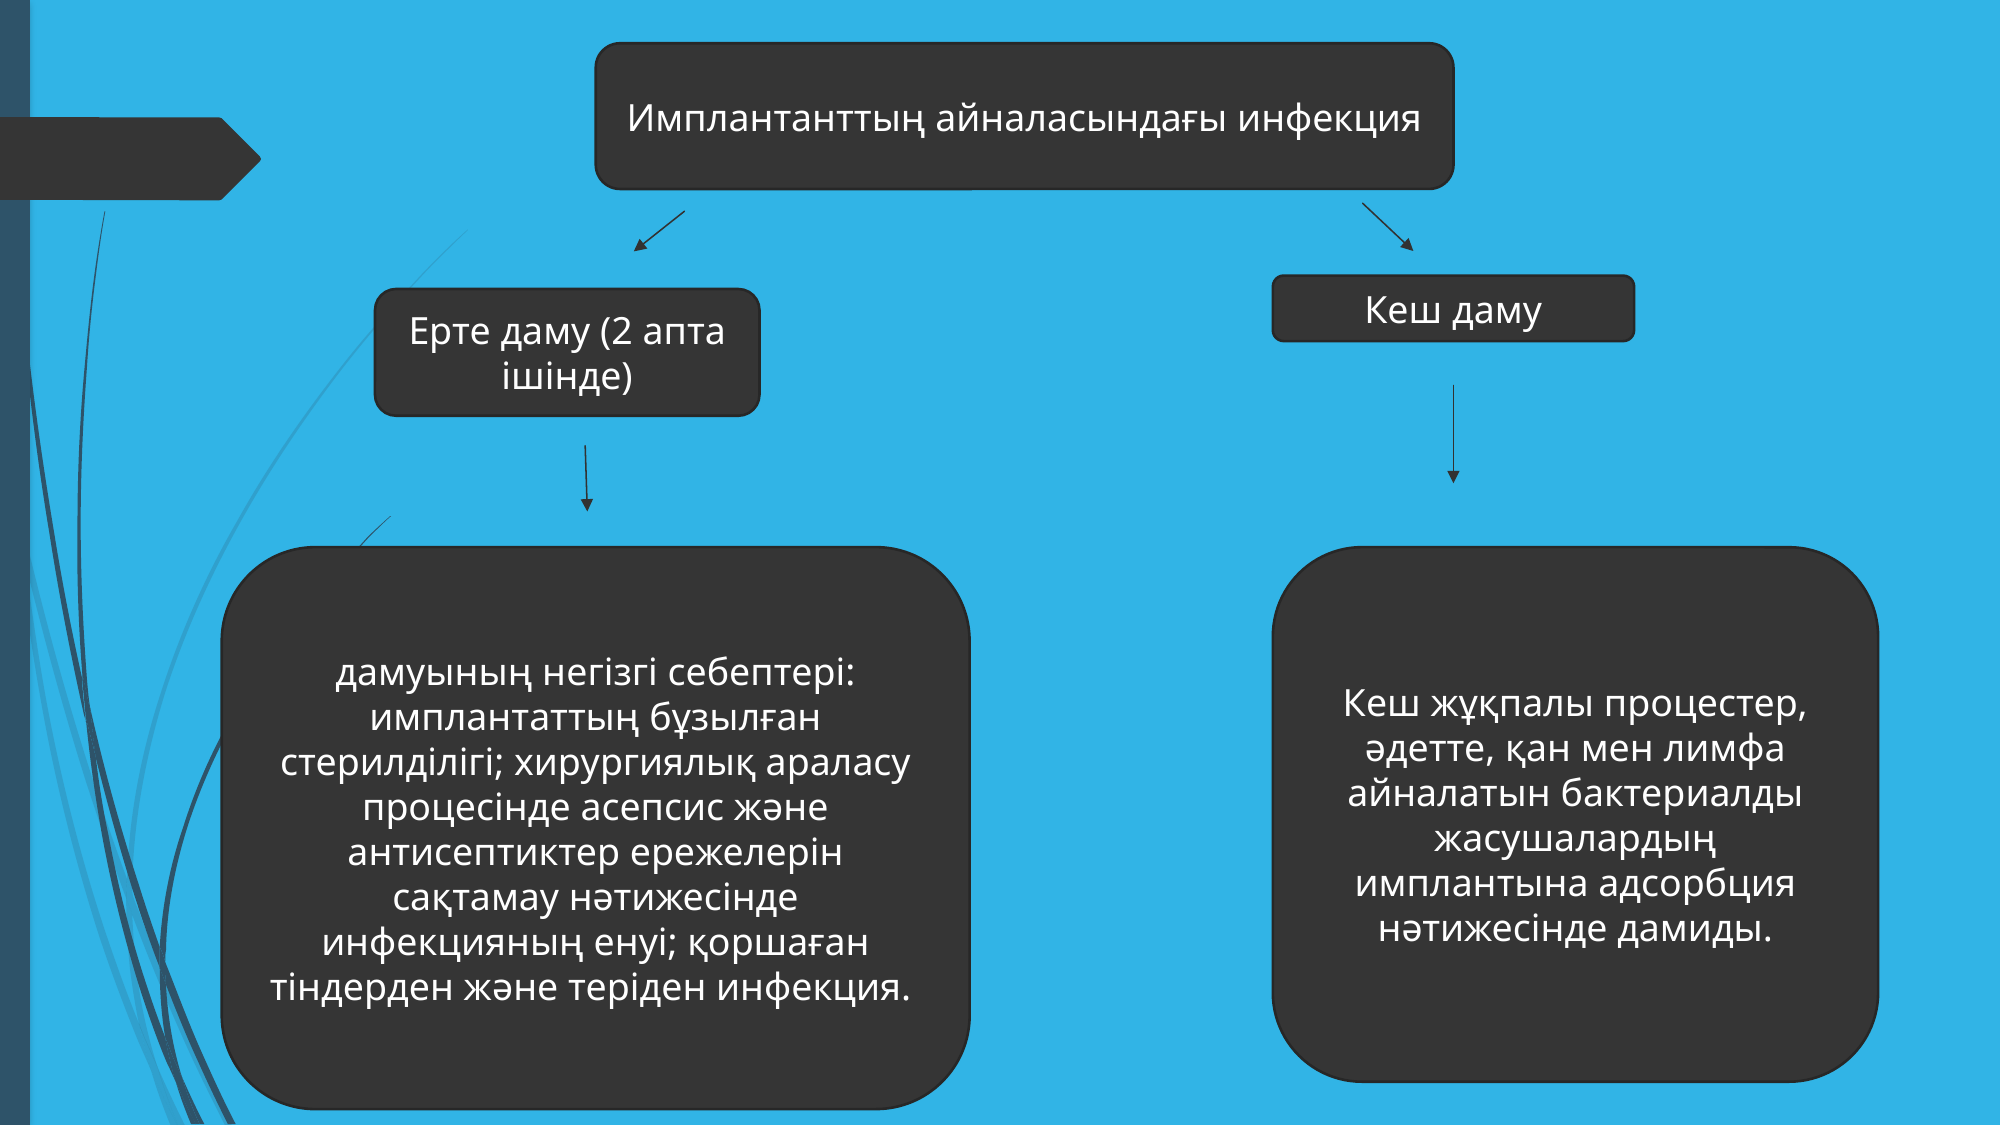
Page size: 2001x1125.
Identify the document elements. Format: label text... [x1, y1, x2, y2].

text_box Кеш жұқпалы процестер, әдетте, қан мен лимфа айналатын бактериалды жасушалардың имплантына адсорбция нәтижесінде дамиды. [1271, 545, 1880, 1084]
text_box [633, 210, 685, 252]
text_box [584, 445, 588, 512]
text_box дамуының негізгі себептері: имплантаттың бұзылған стерилділігі; хирургиялық араласу процесінде асепсис және антисептиктер ережелерін сақтамау нәтижесінде инфекцияның енуі; қоршаған тіндерден және теріден инфекция. [220, 545, 971, 1111]
text_box [268, 105, 1834, 660]
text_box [1362, 202, 1414, 252]
text_box Имплантанттың айналасындағы инфекция [594, 41, 1455, 191]
text_box Ерте даму (2 апта ішінде) [373, 287, 761, 418]
text_box Кеш даму [1271, 274, 1636, 343]
